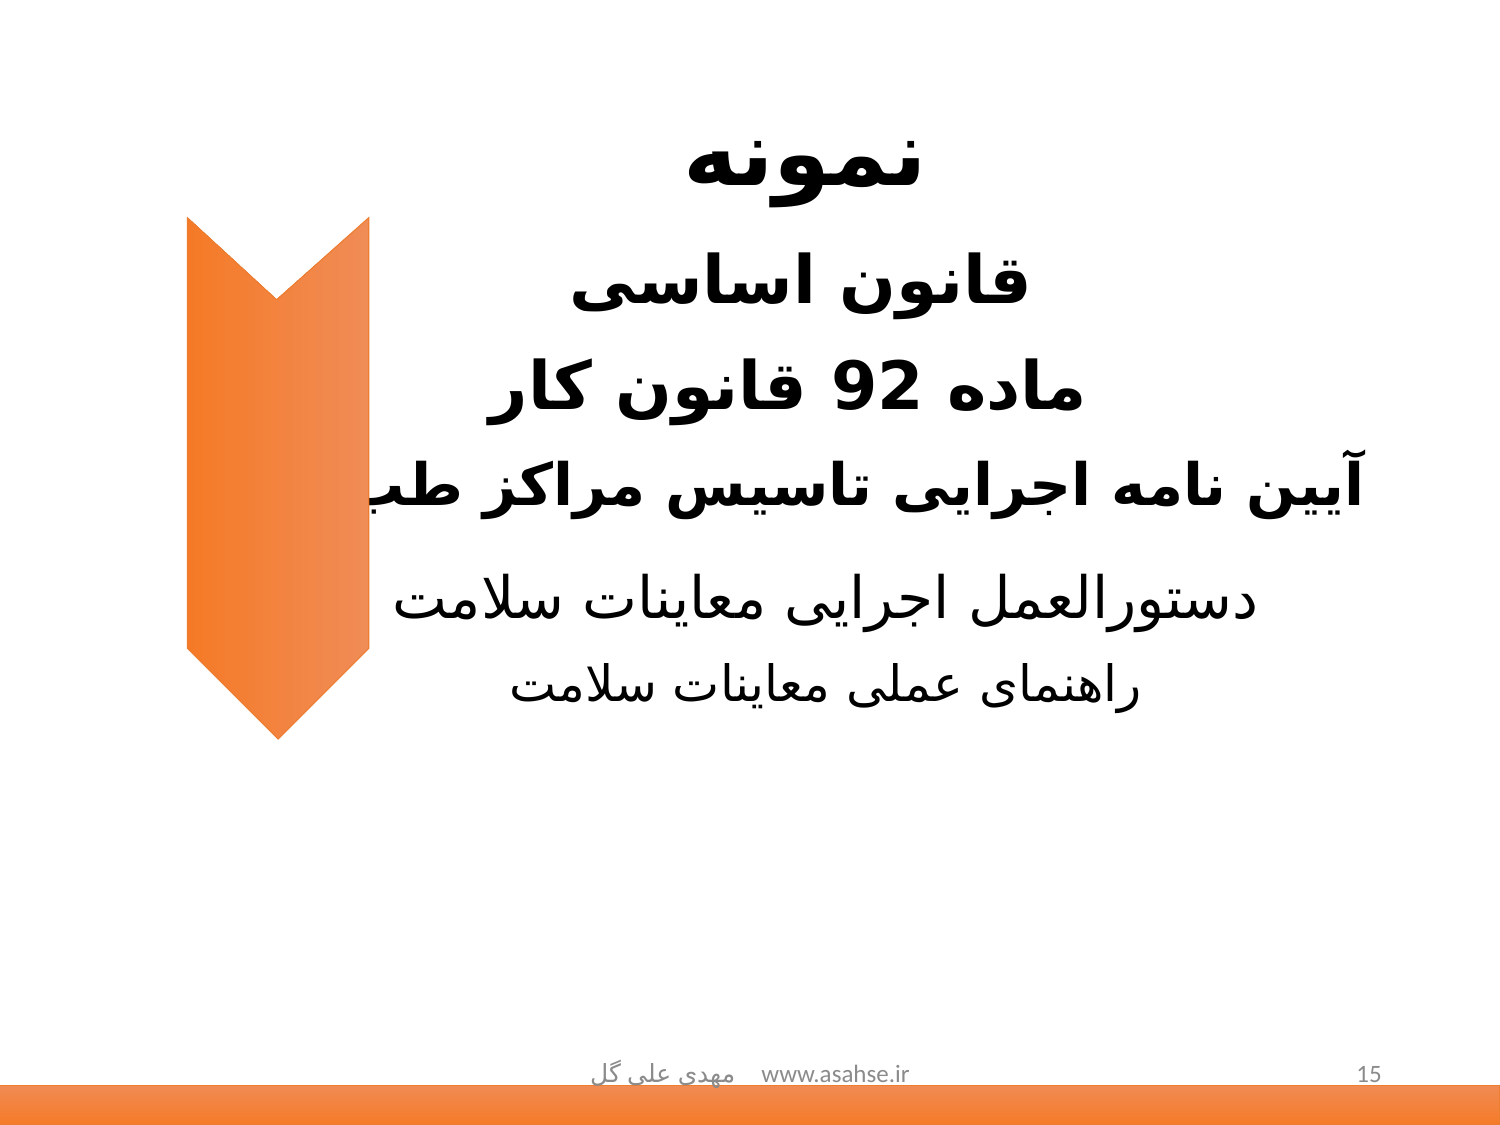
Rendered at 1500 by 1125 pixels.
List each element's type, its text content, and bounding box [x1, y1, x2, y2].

text_box [0, 1085, 1500, 1125]
text_box دستورالعمل اجرایی معاینات سلامت [377, 542, 1274, 638]
text_box آیین نامه اجرایی تاسیس مراکز طب کار [370, 429, 1380, 525]
text_box راهنمای عملی معاینات سلامت [494, 635, 1158, 720]
text_box [186, 216, 370, 740]
footer مهدی علی گل www.asahse.ir [496, 1042, 1004, 1103]
text_box ماده 92 قانون کار [474, 323, 1102, 429]
text_box قانون اساسی [555, 217, 1048, 325]
text_box نمونه [636, 70, 943, 212]
slide_number 15 [1059, 1042, 1397, 1103]
